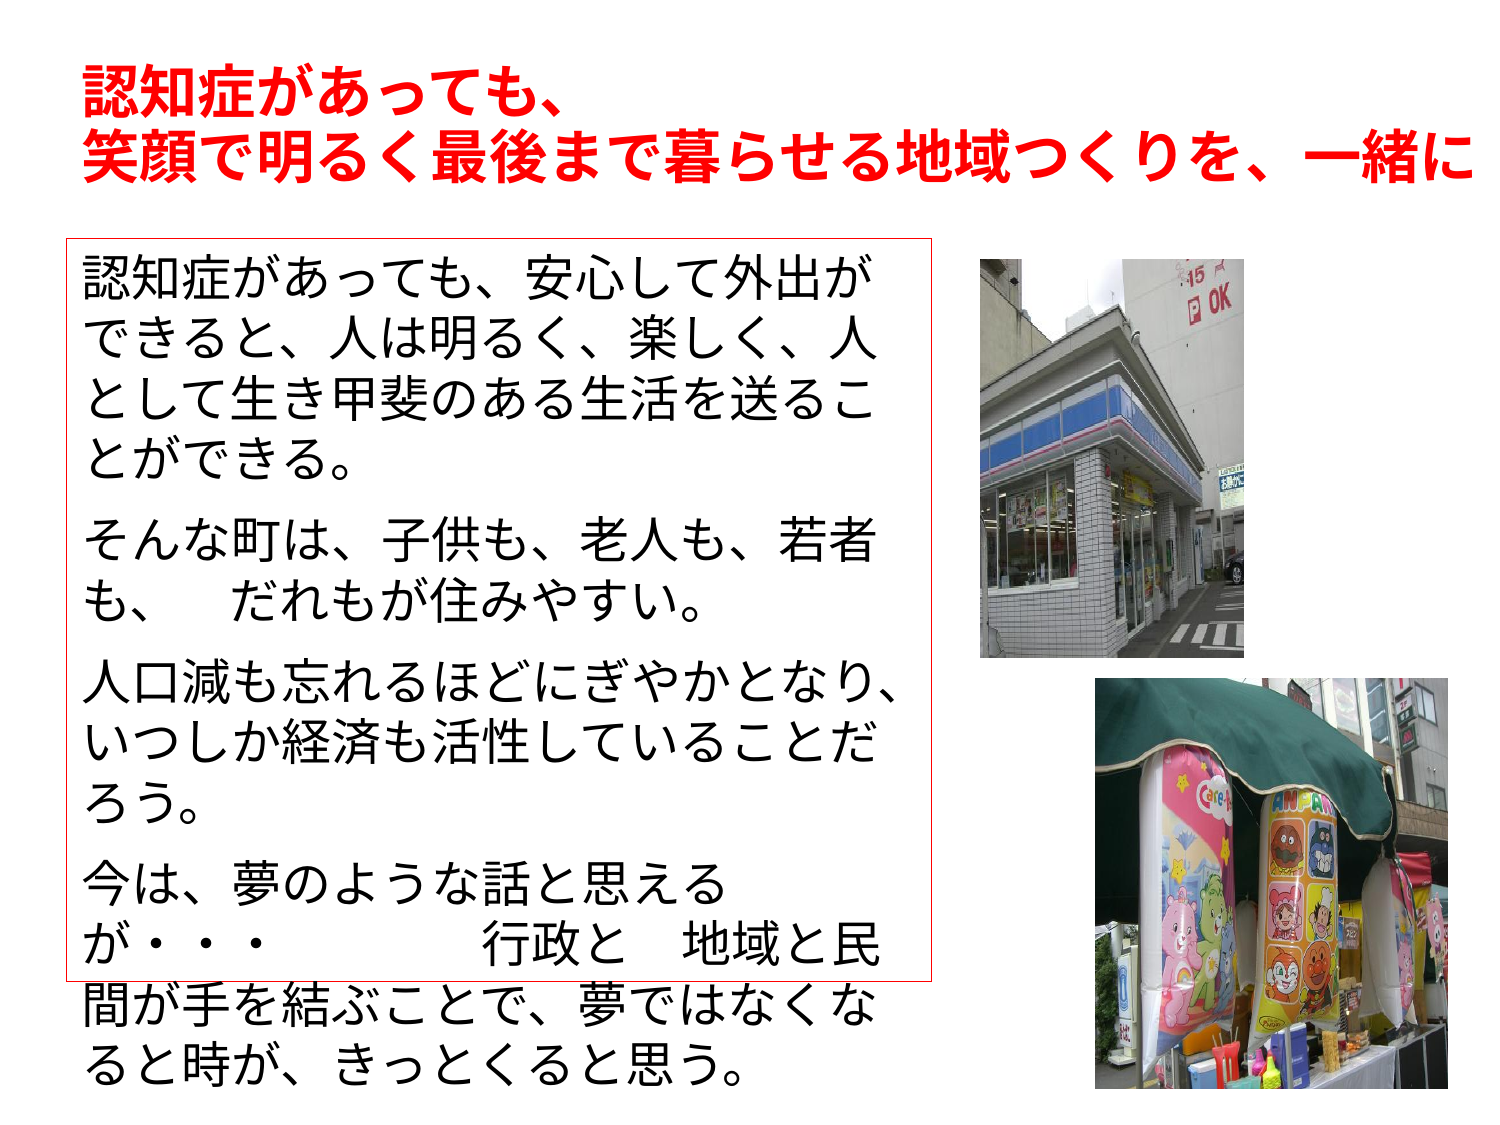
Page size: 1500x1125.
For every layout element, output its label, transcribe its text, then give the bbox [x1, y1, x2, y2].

title 認知症があっても、 笑顔で明るく最後まで暮らせる地域つくりを、一緒に [66, 81, 1500, 170]
list 認知症があっても、安心して外出ができると、人は明るく、楽しく、人として生き甲斐のある生活を送ることができる。 そんな町は、子供も、老人も、若者も、 だれもが住みやすい。 人口減も忘れるほどにぎやかとなり、いつしか経済も活性していることだろう。 今は、夢のような話と思えるが・・・ 行政と 地域と民間が手を結ぶことで、夢ではなくなると時が、きっとくると思う。 [66, 238, 932, 982]
picture [980, 259, 1244, 659]
picture [1094, 678, 1448, 1089]
